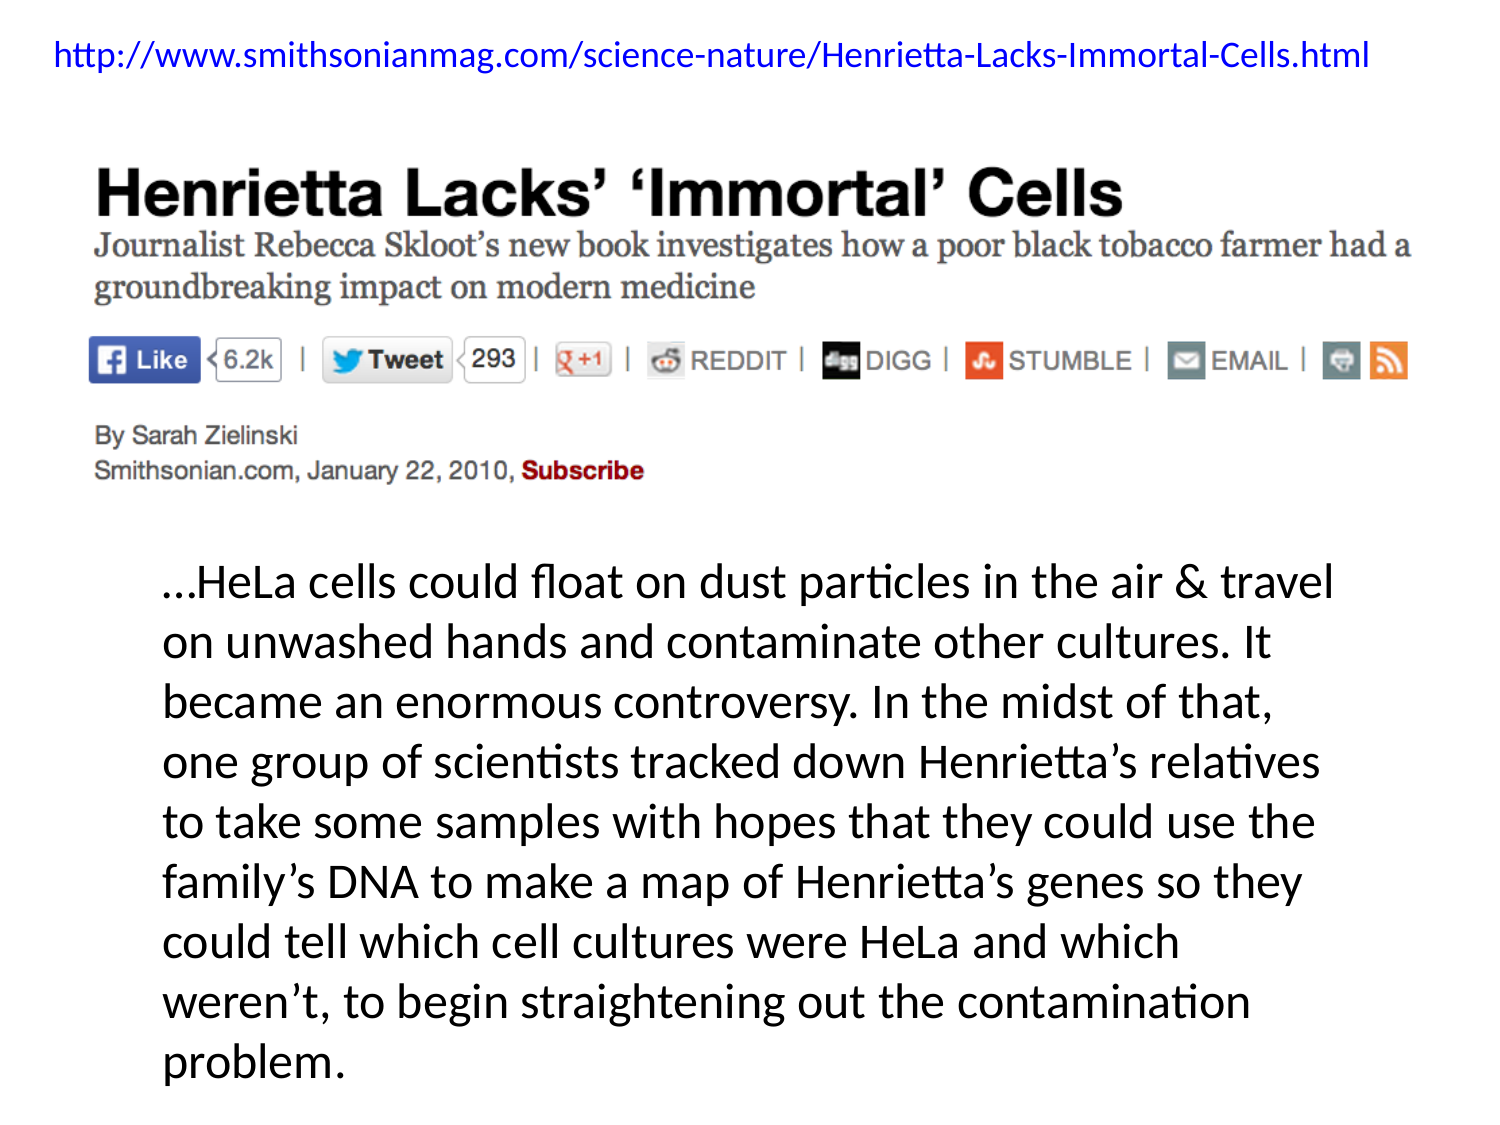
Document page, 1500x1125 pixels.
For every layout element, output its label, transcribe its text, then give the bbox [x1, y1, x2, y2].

text_box …HeLa cells could float on dust particles in the air & travel on unwashed hands and contaminate other cultures. It became an enormous controversy. In the midst of that, one group of scientists tracked down Henrietta’s relatives to take some samples with hopes that they could use the family’s DNA to make a map of Henrietta’s genes so they could tell which cell cultures were HeLa and which weren’t, to begin straightening out the contamination problem. [147, 541, 1378, 1097]
picture [85, 158, 1416, 493]
text_box http://www.smithsonianmag.com/science-nature/Henrietta-Lacks-Immortal-Cells.html [38, 22, 1500, 83]
